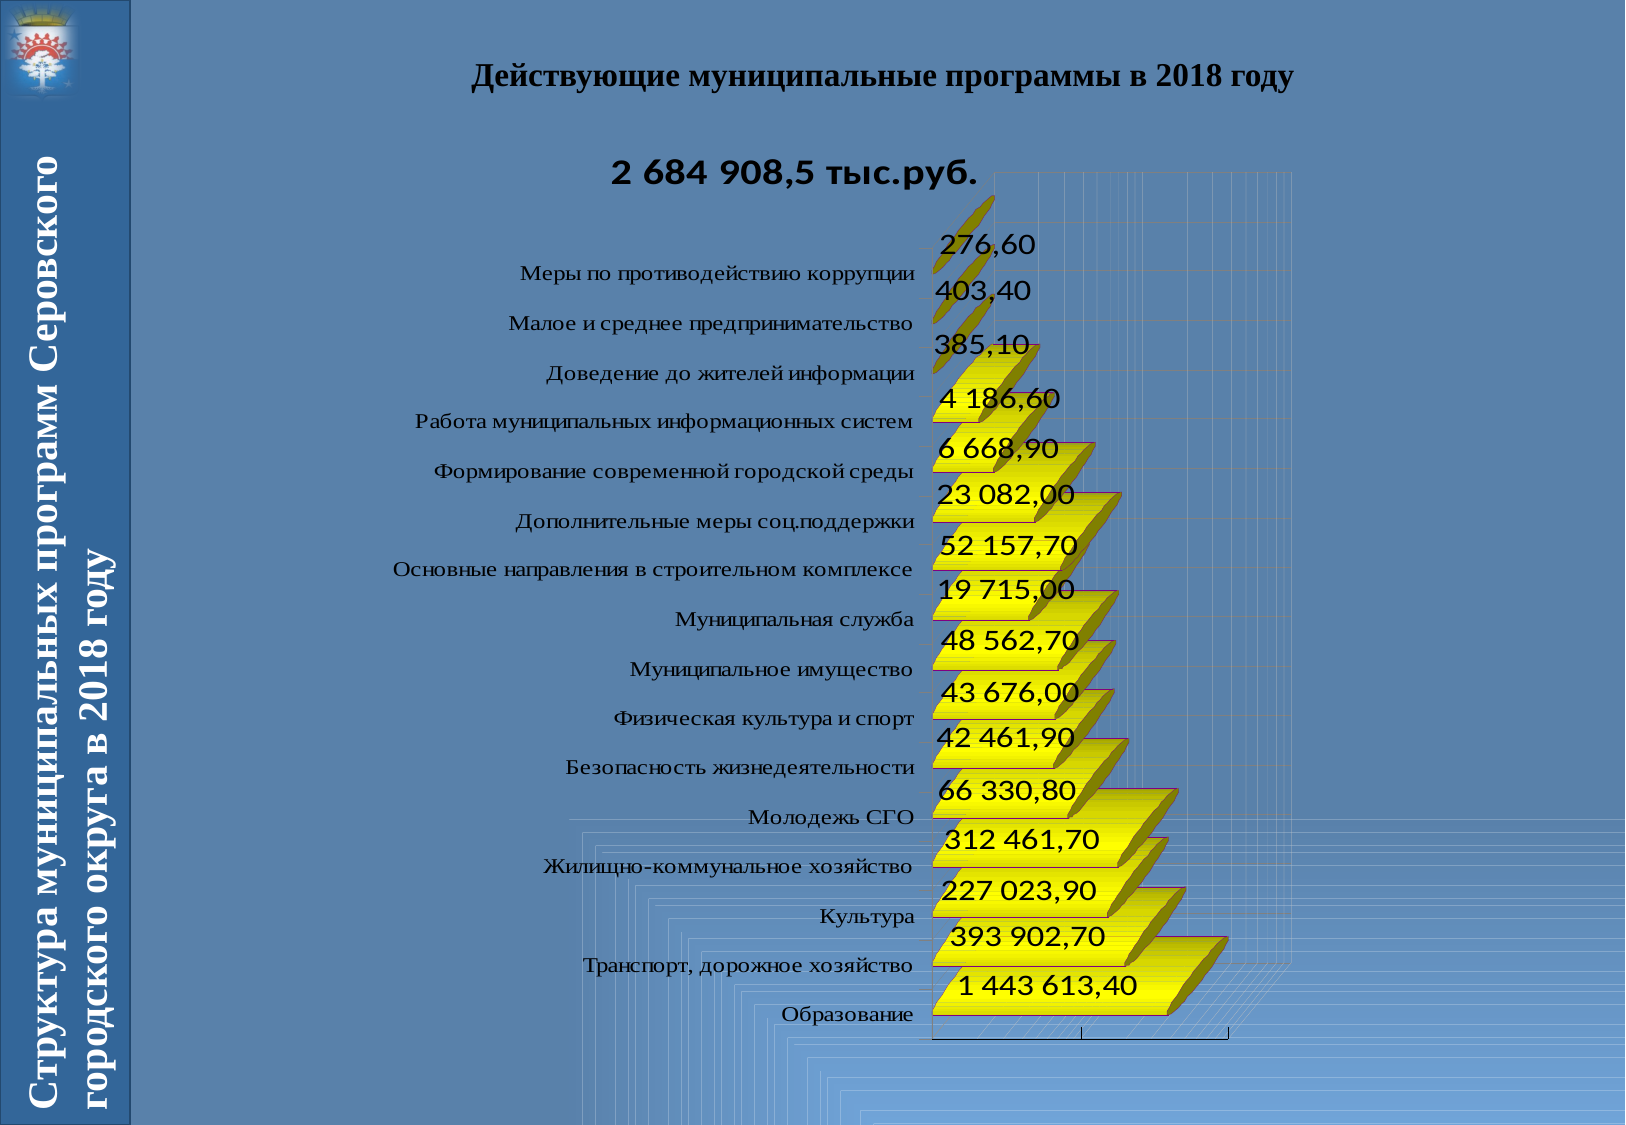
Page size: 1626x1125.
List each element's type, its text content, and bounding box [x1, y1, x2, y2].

text_box Структура муниципальных программ Серовского городского округа в 2018 году [0, 0, 131, 1125]
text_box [162, 118, 1506, 1067]
picture [0, 0, 84, 104]
text_box Действующие муниципальные программы в 2018 году [243, 45, 1524, 101]
